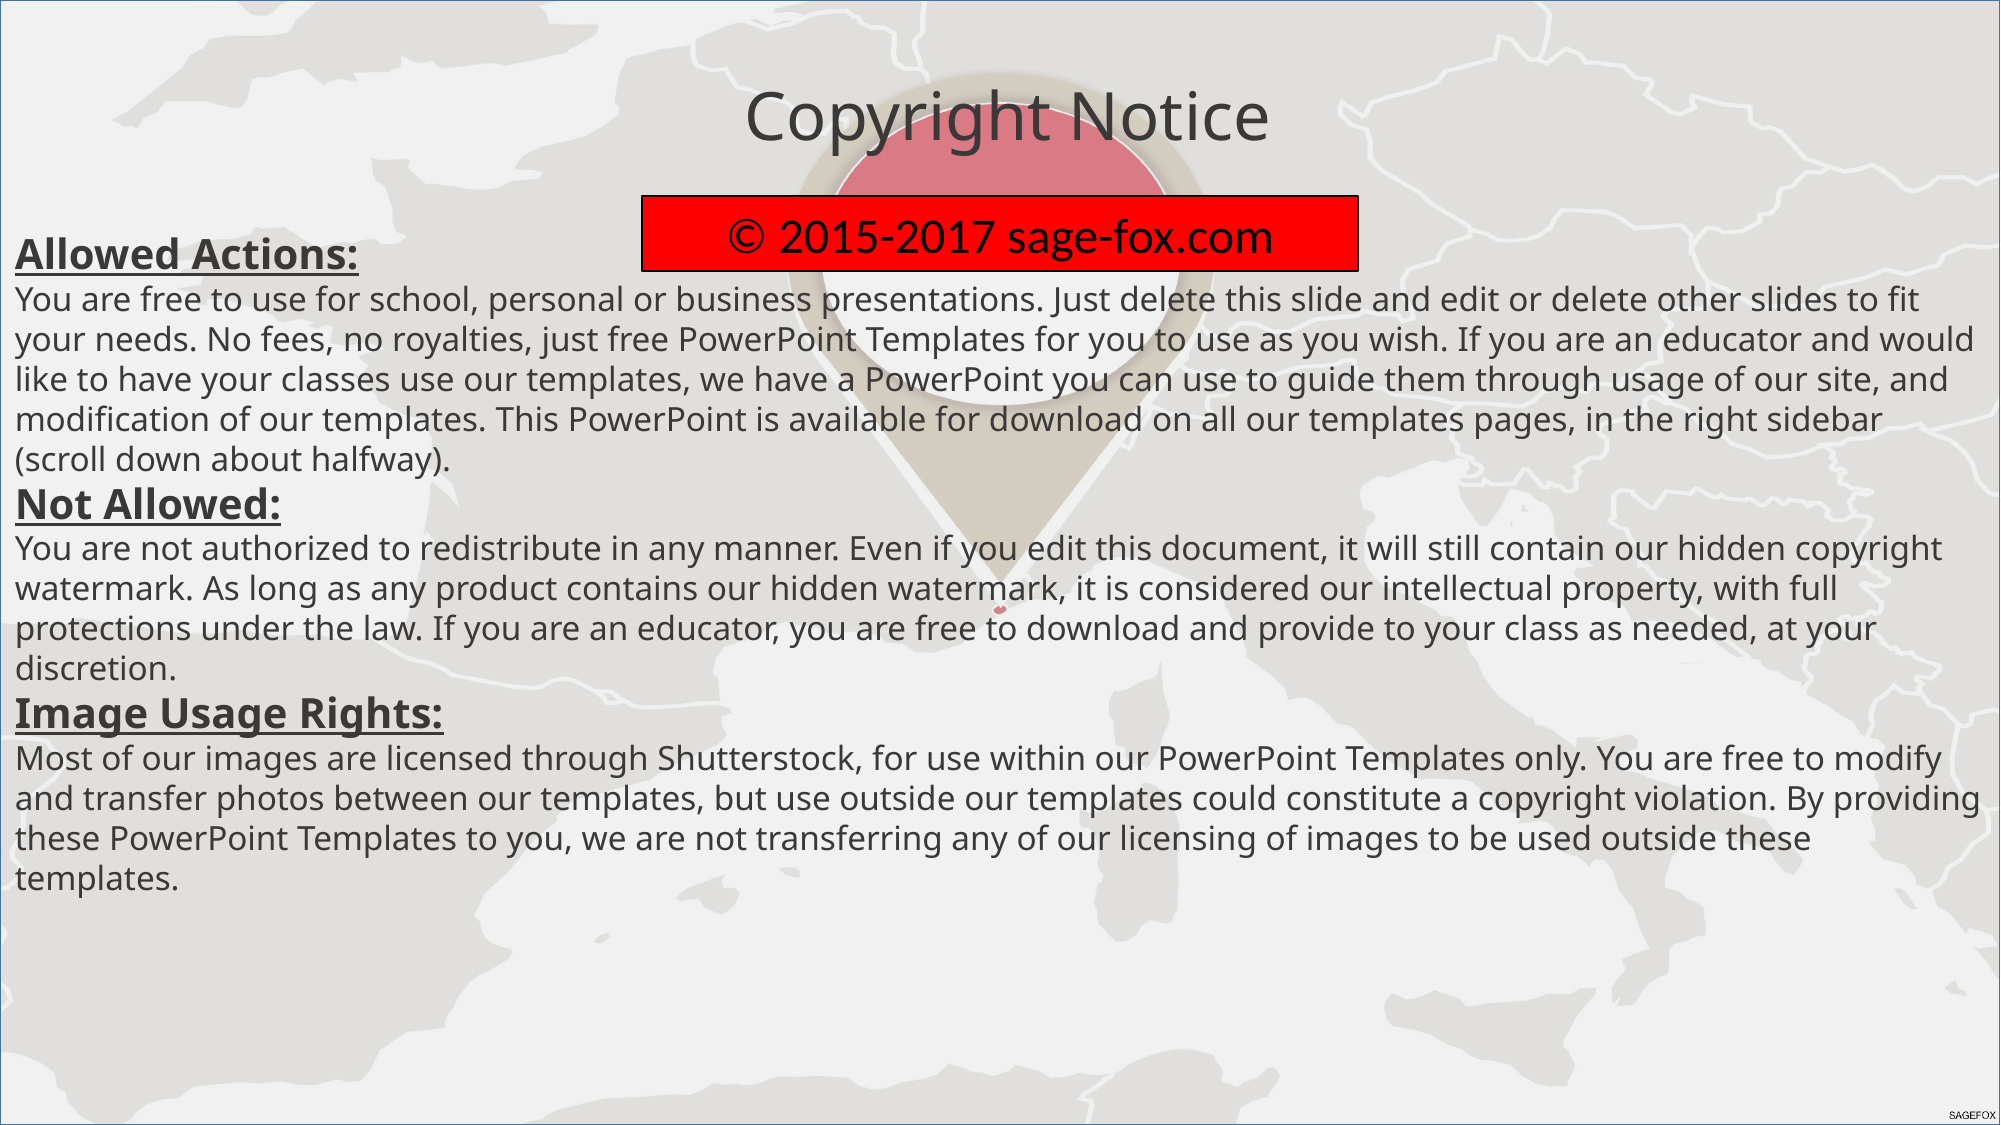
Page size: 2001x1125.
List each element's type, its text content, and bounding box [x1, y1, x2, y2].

text_box © 2015-2017 sage-fox.com [641, 196, 1358, 272]
title Copyright Notice [493, 60, 1524, 178]
text_box Allowed Actions: You are free to use for school, personal or business presentations. Just delete this slide and edit or delete other slides to fit your needs. No fees, no royalties, just free PowerPoint Templates for you to use as you wish. If you are an educator and would like to have your classes use our templates, we have a PowerPoint you can use to guide them through usage of our site, and modification of our templates. This PowerPoint is available for download on all our templates pages, in the right sidebar (scroll down about halfway). Not Allowed: You are not authorized to redistribute in any manner. Even if you edit this document, it will still contain our hidden copyright watermark. As long as any product contains our hidden watermark, it is considered our intellectual property, with full protections under the law. If you are an educator, you are free to download and provide to your class as needed, at your discretion. Image Usage Rights: Most of our images are licensed through Shutterstock, for use within our PowerPoint Templates only. You are free to modify and transfer photos between our templates, but use outside our templates could constitute a copyright violation. By providing these PowerPoint Templates to you, we are not transferring any of our licensing of images to be used outside these templates. [0, 0, 2000, 1125]
